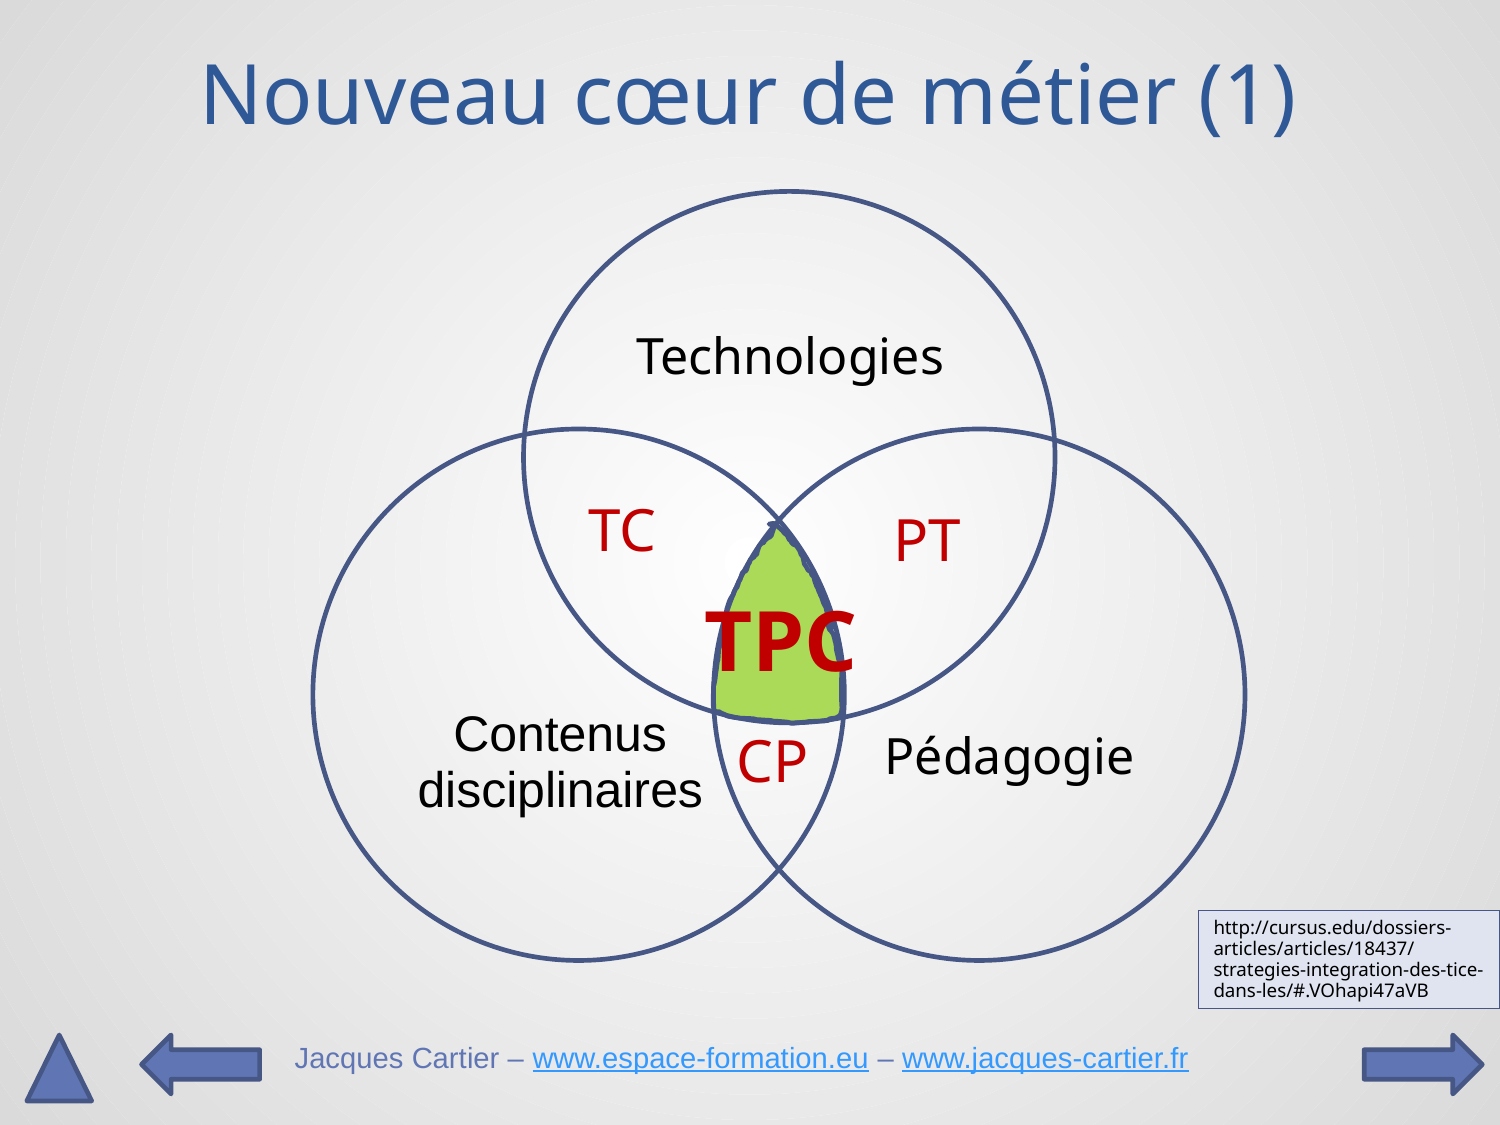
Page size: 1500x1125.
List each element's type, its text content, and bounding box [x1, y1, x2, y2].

text_box [310, 432, 779, 963]
text_box [745, 438, 1248, 963]
text_box TC [549, 492, 696, 572]
text_box [521, 189, 1058, 722]
text_box PT [854, 501, 1001, 582]
text_box http://cursus.edu/dossiers-articles/articles/18437/strategies-integration-des-tice-dans-les/#.VOhapi47aVB [1198, 910, 1500, 1009]
text_box Contenus disciplinaires [347, 699, 773, 826]
text_box TPC [670, 589, 892, 698]
text_box Pédagogie [846, 722, 1199, 794]
text_box Technologies [601, 322, 980, 393]
title Nouveau cœur de métier (1) [0, 42, 1498, 149]
text_box CP [699, 722, 846, 803]
